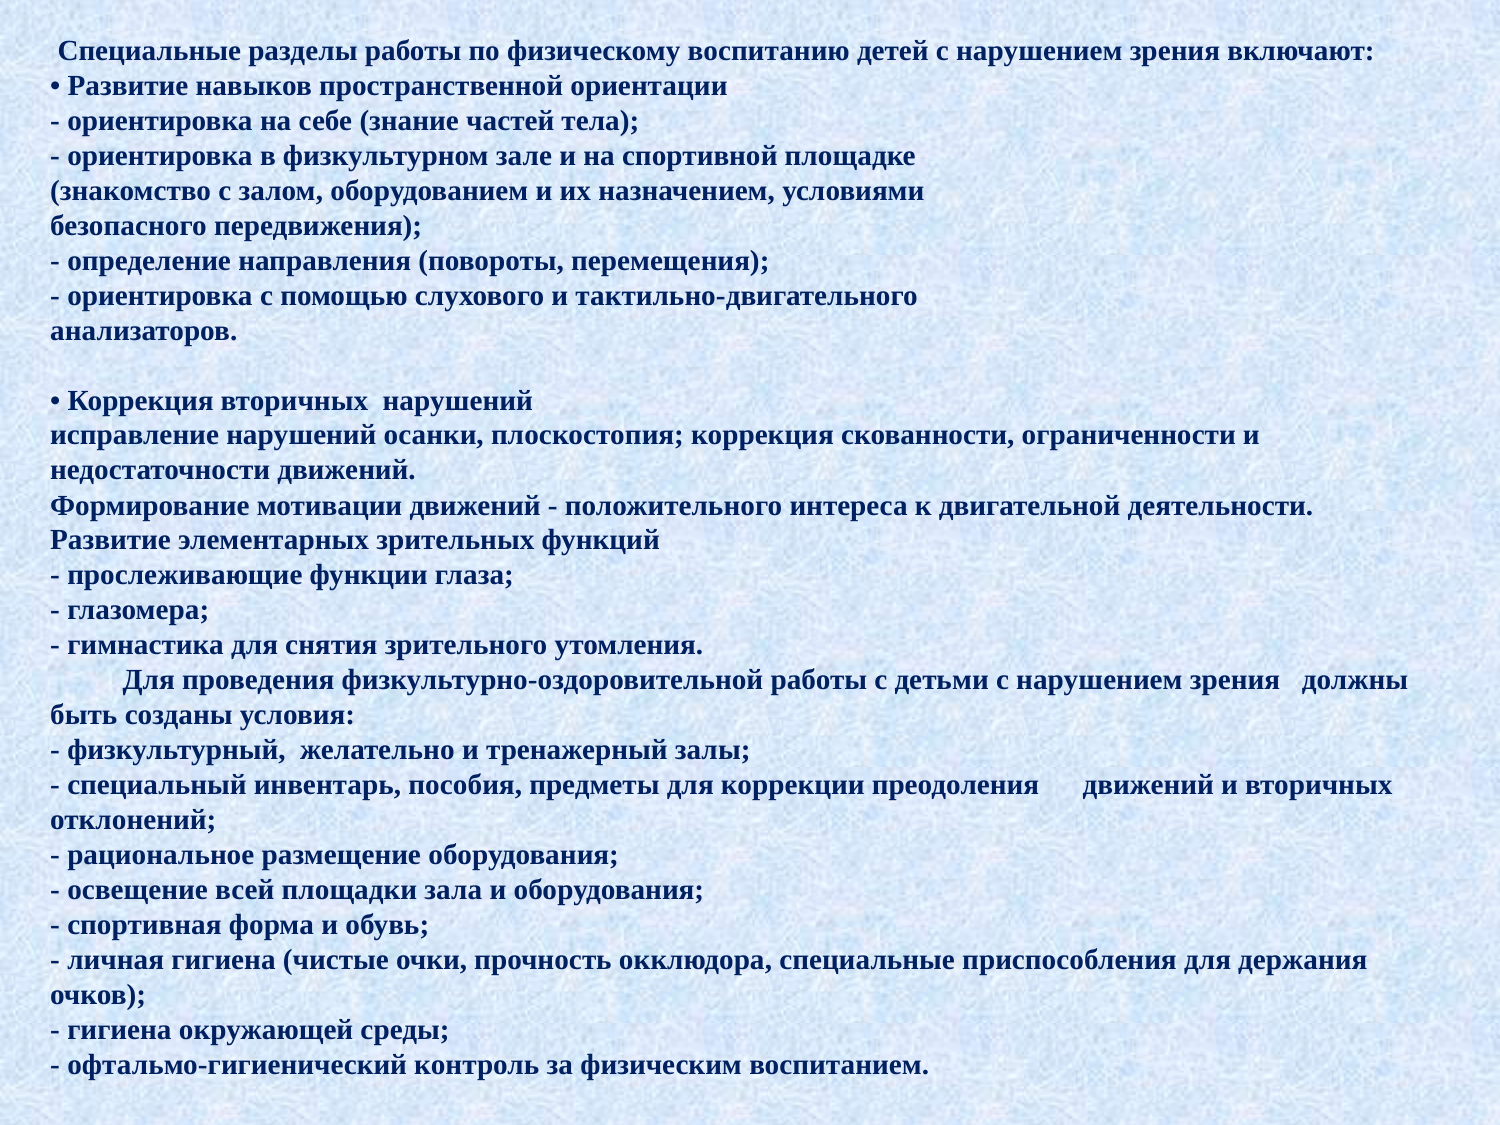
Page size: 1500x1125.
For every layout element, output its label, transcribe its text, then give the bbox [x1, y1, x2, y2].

title Специальные разделы работы по физическому воспитанию детей с нарушением зрения включают: • Развитие навыков пространственной ориентации - ориентировка на себе (знание частей тела); - ориентировка в физкультурном зале и на спортивной площадке (знакомство с залом, оборудованием и их назначением, условиями безопасного передвижения); - определение направления (повороты, перемещения); - ориентировка с помощью слухового и тактильно-двигательного анализаторов. • Коррекция вторичных нарушений исправление нарушений осанки, плоскостопия; коррекция скованности, ограниченности и недостаточности движений. Формирование мотивации движений - положительного интереса к двигательной деятельности. Развитие элементарных зрительных функций - прослеживающие функции глаза; - глазомера; - гимнастика для снятия зрительного утомления. Для проведения физкультурно-оздоровительной работы с детьми с нарушением зрения должны быть созданы условия: - физкультурный, желательно и тренажерный залы; - специальный инвентарь, пособия, предметы для коррекции преодоления движений и вторичных отклонений; - рациональное размещение оборудования; - освещение всей площадки зала и оборудования; - спортивная форма и обувь; - личная гигиена (чистые очки, прочность окклюдора, специальные приспособления для держания очков); - гигиена окружающей среды; - офтальмо-гигиенический контроль за физическим воспитанием. [35, 45, 1425, 1067]
picture [0, 0, 1500, 1125]
